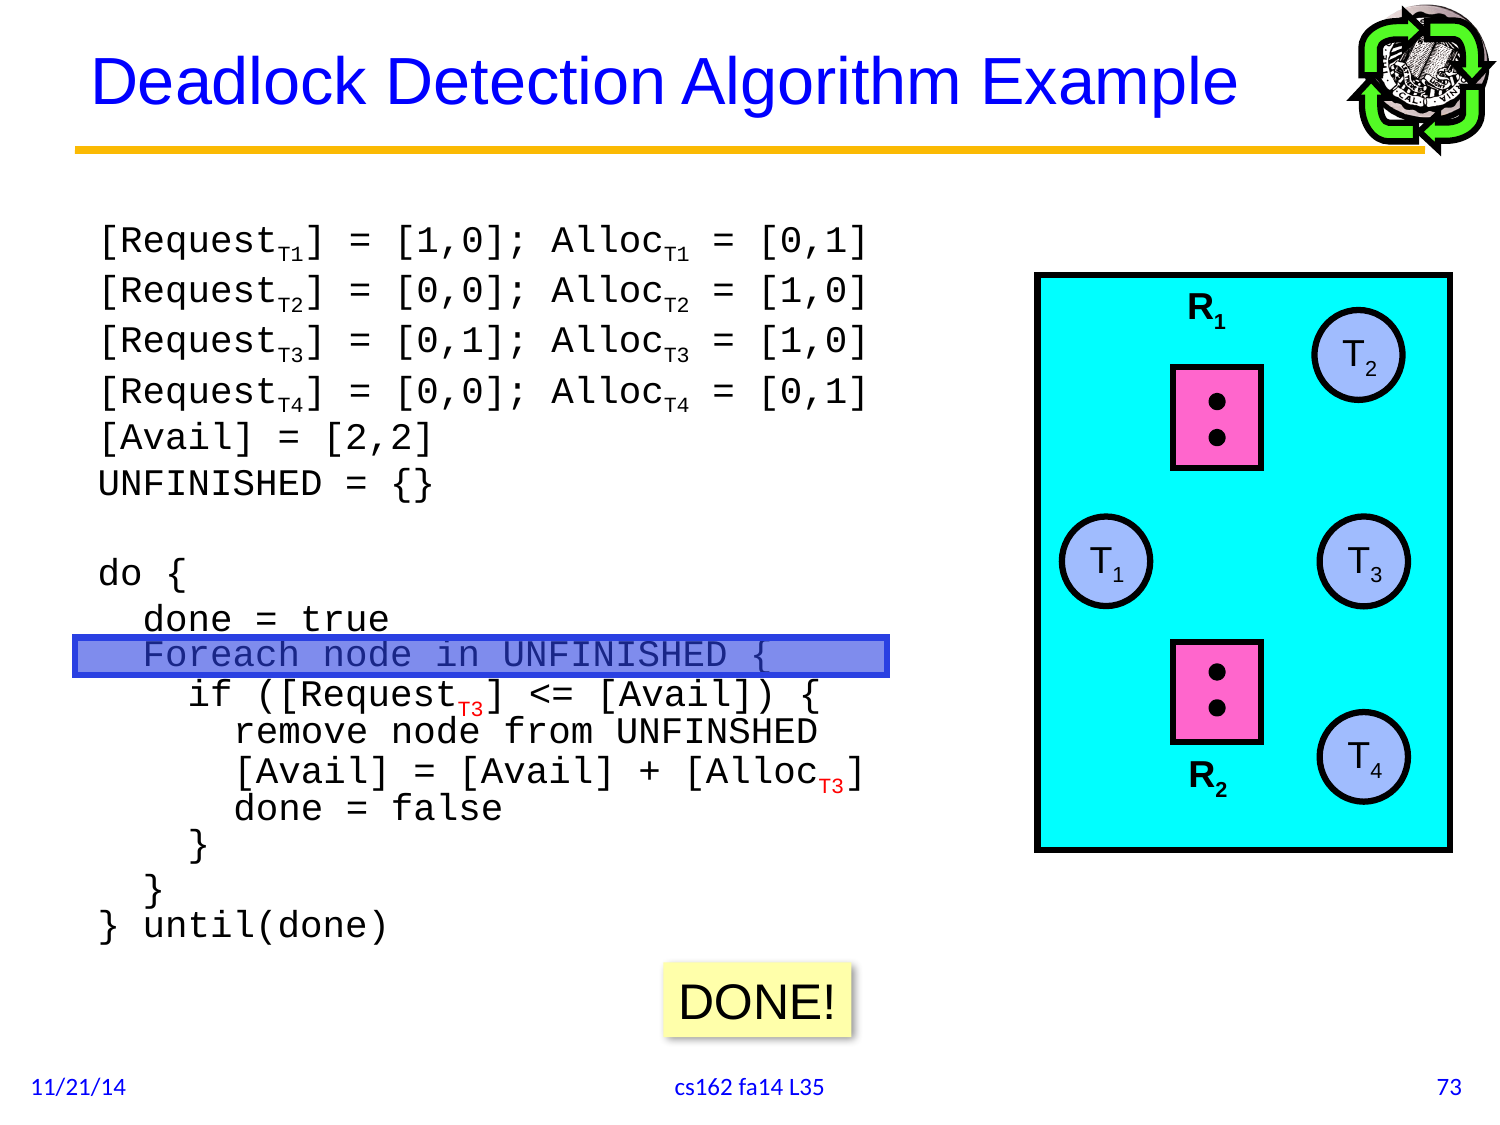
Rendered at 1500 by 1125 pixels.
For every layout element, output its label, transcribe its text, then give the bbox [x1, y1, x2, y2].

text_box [1037, 274, 1451, 851]
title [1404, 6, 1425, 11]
slide_number 73 [1127, 1055, 1478, 1115]
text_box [1353, 12, 1490, 150]
text_box DONE! [663, 962, 852, 1038]
footer cs162 fa14 L35 [512, 1055, 988, 1115]
text_box [74, 637, 888, 675]
picture [1350, 0, 1500, 127]
text_box [RequestT1] = [1,0]; AllocT1 = [0,1] [RequestT2] = [0,0]; AllocT2 = [1,0] [RequestT3] = [0,1]; AllocT3 = [1,0] [RequestT4] = [0,0]; AllocT4 = [0,1] [Avail] = [2,2] UNFINISHED = {} do { done = true Foreach node in UNFINISHED { if ([RequestT3] <= [Avail]) { remove node from UNFINSHED [Avail] = [Avail] + [AllocT3] done = false } } } until(done) [83, 212, 885, 637]
text_box [RequestT1] = [1,0]; AllocT1 = [0,1] [RequestT2] = [0,0]; AllocT2 = [1,0] [RequestT3] = [0,1]; AllocT3 = [1,0] [RequestT4] = [0,0]; AllocT4 = [0,1] [Avail] = [2,2] UNFINISHED = {} do { done = true Foreach node in UNFINISHED { if ([RequestT3] <= [Avail]) { remove node from UNFINSHED [Avail] = [Avail] + [AllocT3] done = false } } } until(done) [83, 675, 885, 953]
title Deadlock Detection Algorithm Example [75, 6, 1401, 150]
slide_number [15, 1055, 366, 1115]
